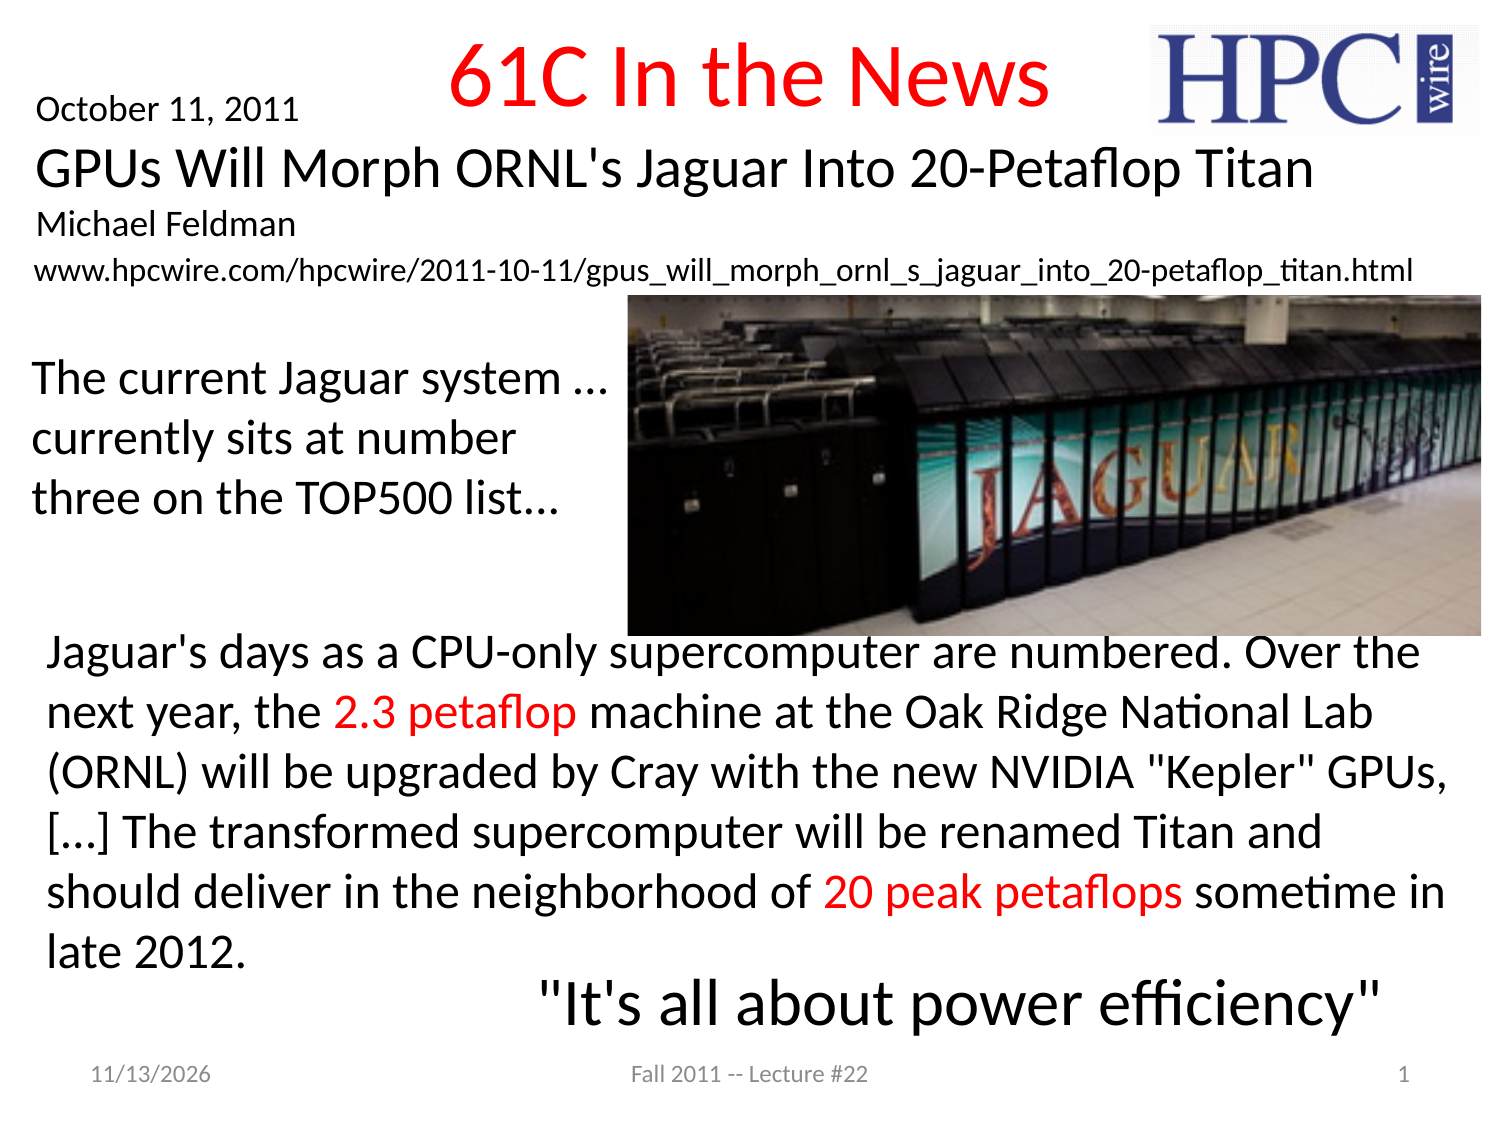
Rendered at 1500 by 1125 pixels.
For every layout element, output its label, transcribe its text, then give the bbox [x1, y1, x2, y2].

slide_number 1 [1074, 1042, 1425, 1103]
picture [627, 295, 1482, 636]
text_box Jaguar's days as a CPU-only supercomputer are numbered. Over the next year, the 2.3 petaflop machine at the Oak Ridge National Lab (ORNL) will be upgraded by Cray with the new NVIDIA "Kepler" GPUs, […] The transformed supercomputer will be renamed Titan and should deliver in the neighborhood of 20 peak petaflops sometime in late 2012. [31, 611, 1469, 1031]
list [1150, 24, 1480, 144]
title 61C In the News [75, 0, 1425, 77]
text_box October 11, 2011 GPUs Will Morph ORNL's Jaguar Into 20-Petaflop Titan Michael Feldman [20, 77, 1446, 241]
text_box www.hpcwire.com/hpcwire/2011-10-11/gpus_will_morph_ornl_s_jaguar_into_20-petaflop_titan.html [18, 241, 1500, 296]
text_box The current Jaguar system … currently sits at number three on the TOP500 list... [16, 337, 622, 532]
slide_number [75, 1042, 425, 1103]
text_box "It's all about power efficiency" [521, 950, 1398, 1046]
footer Fall 2011 -- Lecture #22 [512, 1042, 988, 1103]
